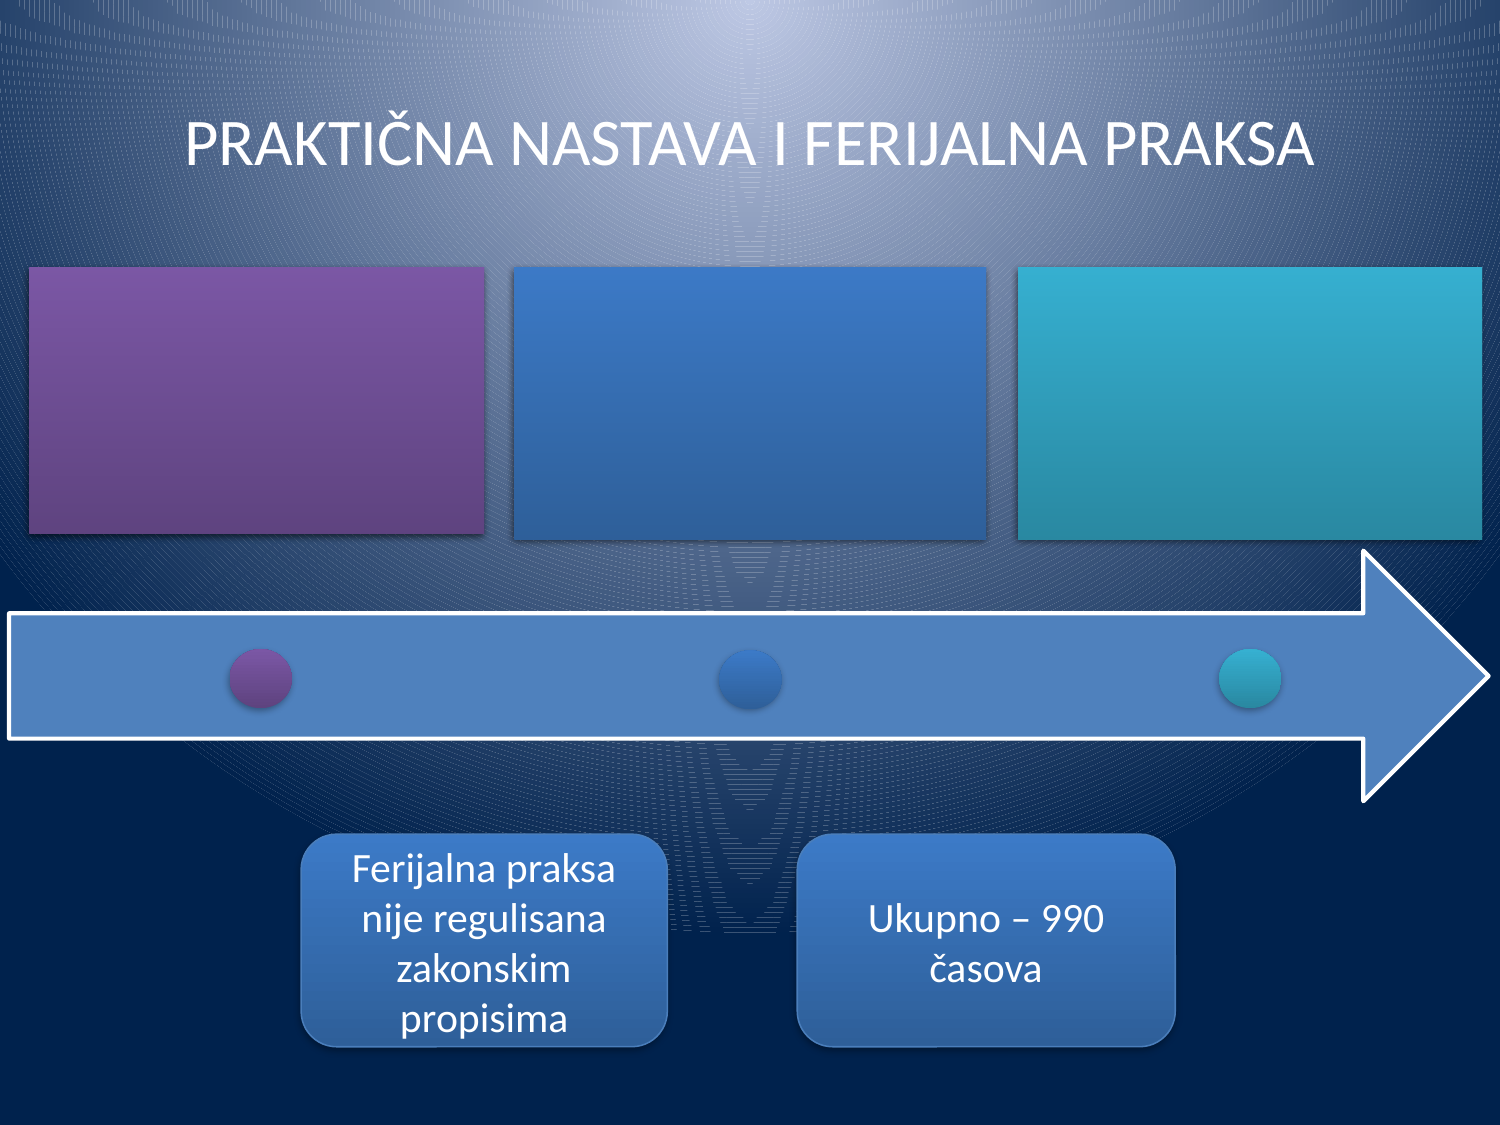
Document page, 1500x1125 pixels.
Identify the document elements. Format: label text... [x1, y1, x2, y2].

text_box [1017, 266, 1483, 540]
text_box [29, 266, 485, 535]
text_box Ukupno – 990 časova [796, 833, 1177, 1048]
text_box Ferijalna praksa nije regulisana zakonskim propisima [300, 833, 669, 1048]
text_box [8, 550, 1489, 802]
title PRAKTIČNA NASTAVA I FERIJALNA PRAKSA [75, 45, 1425, 233]
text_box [514, 266, 987, 540]
